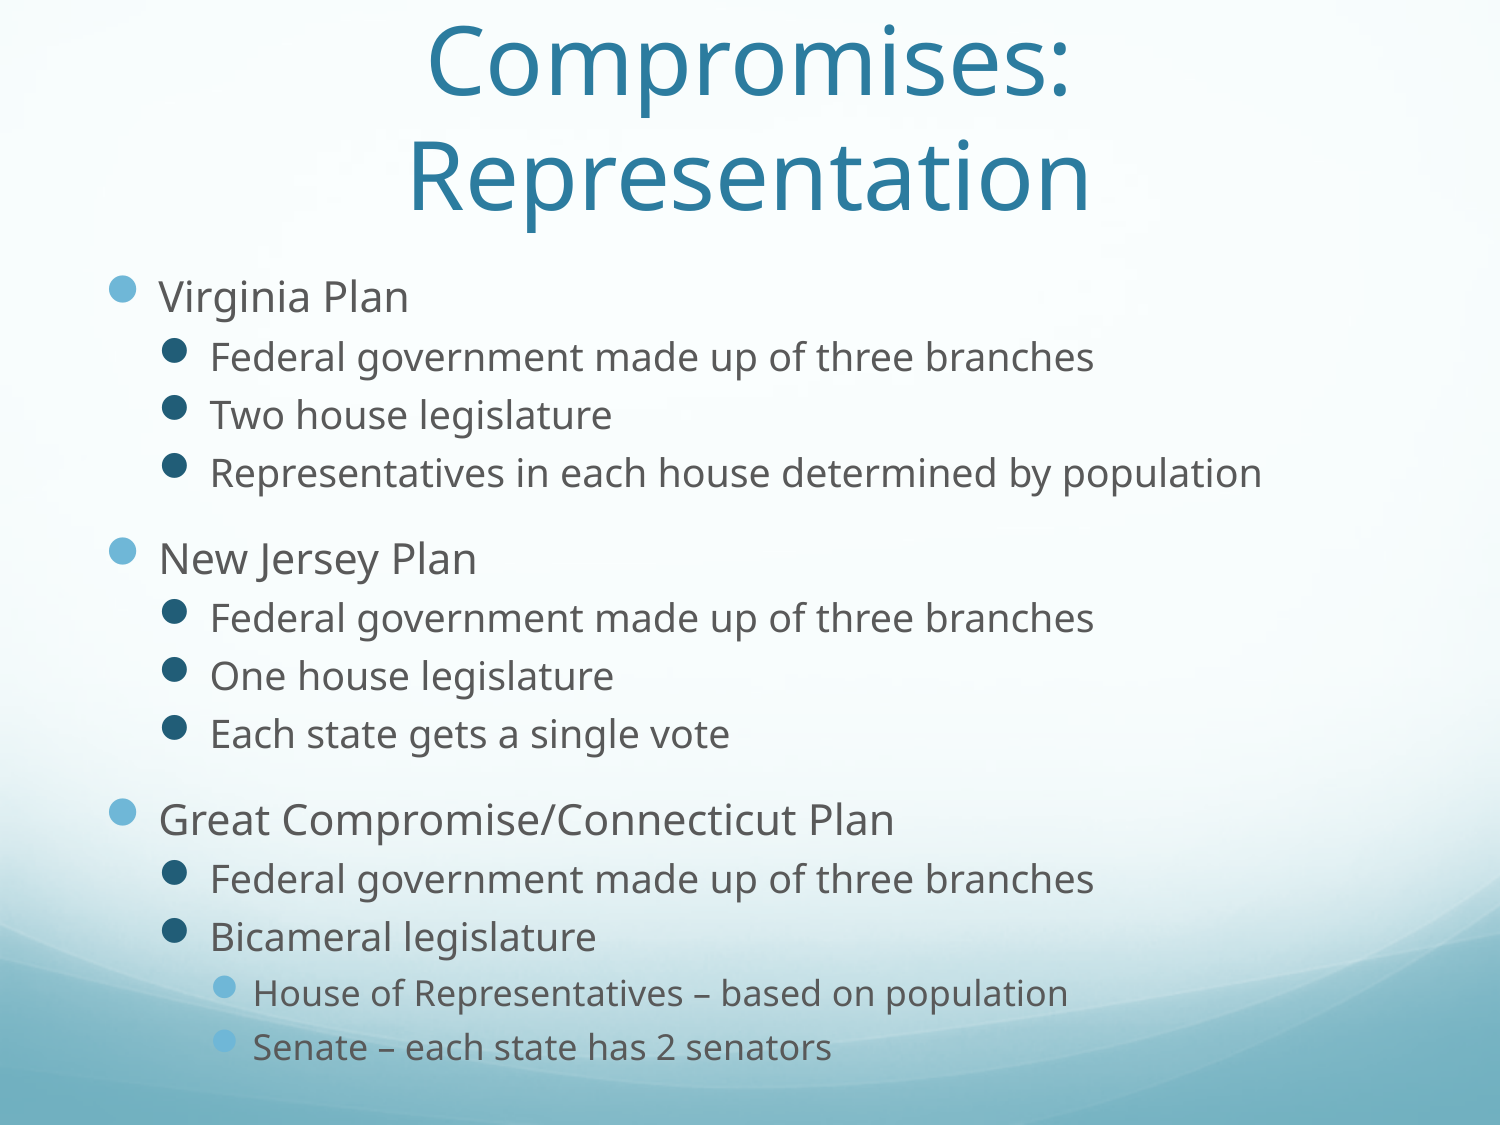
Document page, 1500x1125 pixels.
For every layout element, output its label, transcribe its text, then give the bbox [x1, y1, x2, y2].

list Virginia Plan Federal government made up of three branches Two house legislature Representatives in each house determined by population New Jersey Plan Federal government made up of three branches One house legislature Each state gets a single vote Great Compromise/Connecticut Plan Federal government made up of three branches Bicameral legislature House of Representatives – based on population Senate – each state has 2 senators [90, 262, 1410, 1079]
title Compromises: Representation [90, 17, 1410, 237]
